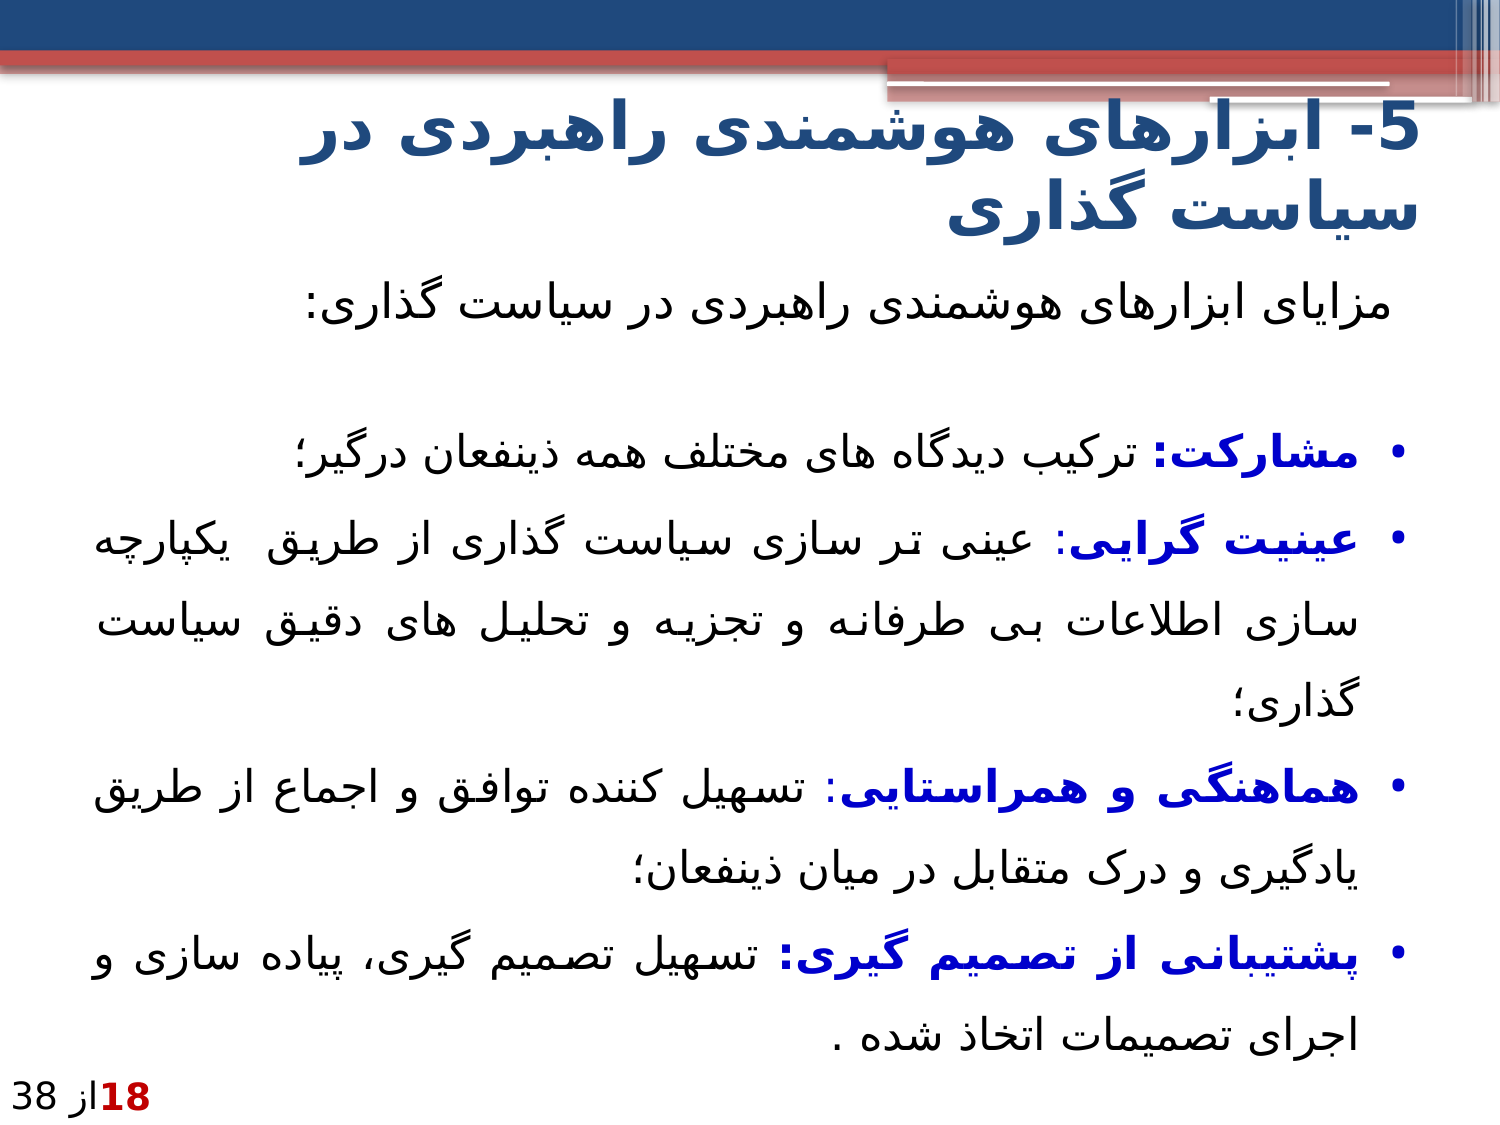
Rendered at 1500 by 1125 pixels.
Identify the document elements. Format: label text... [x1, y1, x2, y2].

list مزایای ابزارهای هوشمندی راهبردی در سیاست گذاری: مشارکت: ترکیب دیدگاه های مختلف همه ذینفعان درگیر؛ عینیت گرایی: عینی تر سازی سیاست گذاری از طریق یکپارچه سازی اطلاعات بی طرفانه و تجزیه و تحلیل های دقیق سیاست گذاری؛ هماهنگی و همراستایی: تسهیل کننده توافق و اجماع از طریق یادگیری و درک متقابل در میان ذینفعان؛ پشتیبانی از تصمیم گیری: تسهیل تصمیم گیری، پیاده سازی و اجرای تصمیمات اتخاذ شده . [75, 262, 1425, 1075]
slide_number 18 [114, 1065, 188, 1125]
footer از 38 [0, 1064, 114, 1125]
title 5- ابزارهای هوشمندی راهبردی در سیاست گذاری [87, 75, 1438, 250]
